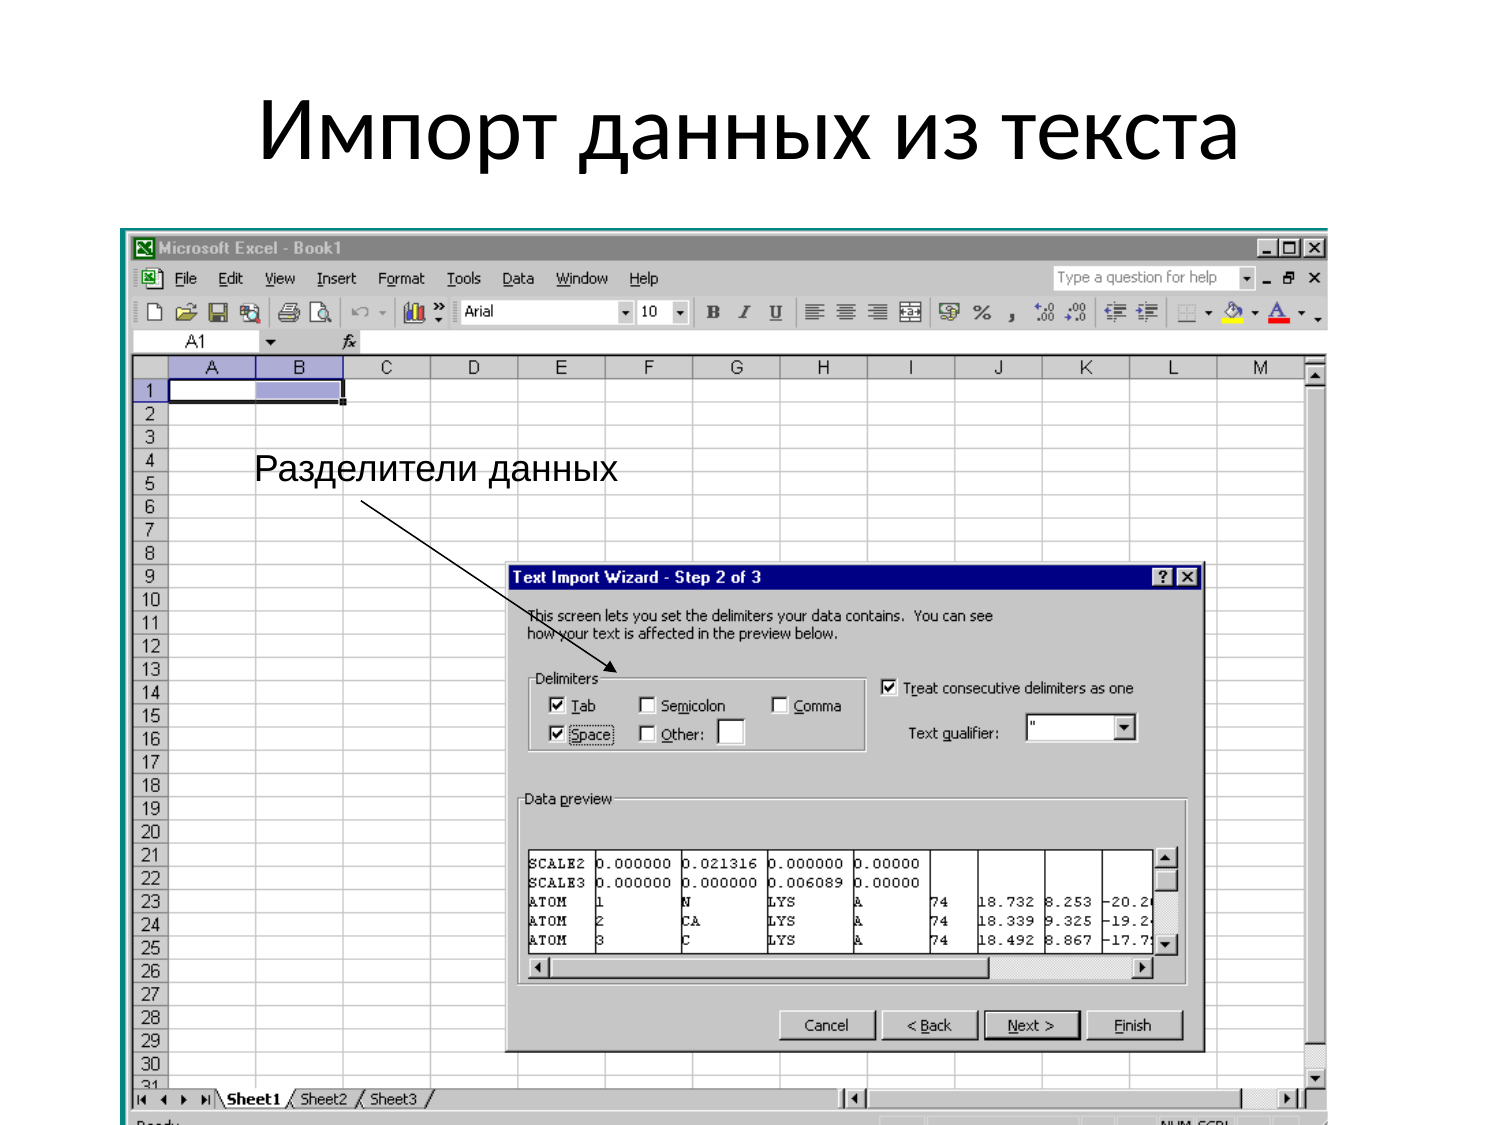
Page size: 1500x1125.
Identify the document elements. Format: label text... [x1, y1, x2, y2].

picture [119, 228, 1328, 1125]
title Импорт данных из текста [0, 29, 1500, 217]
